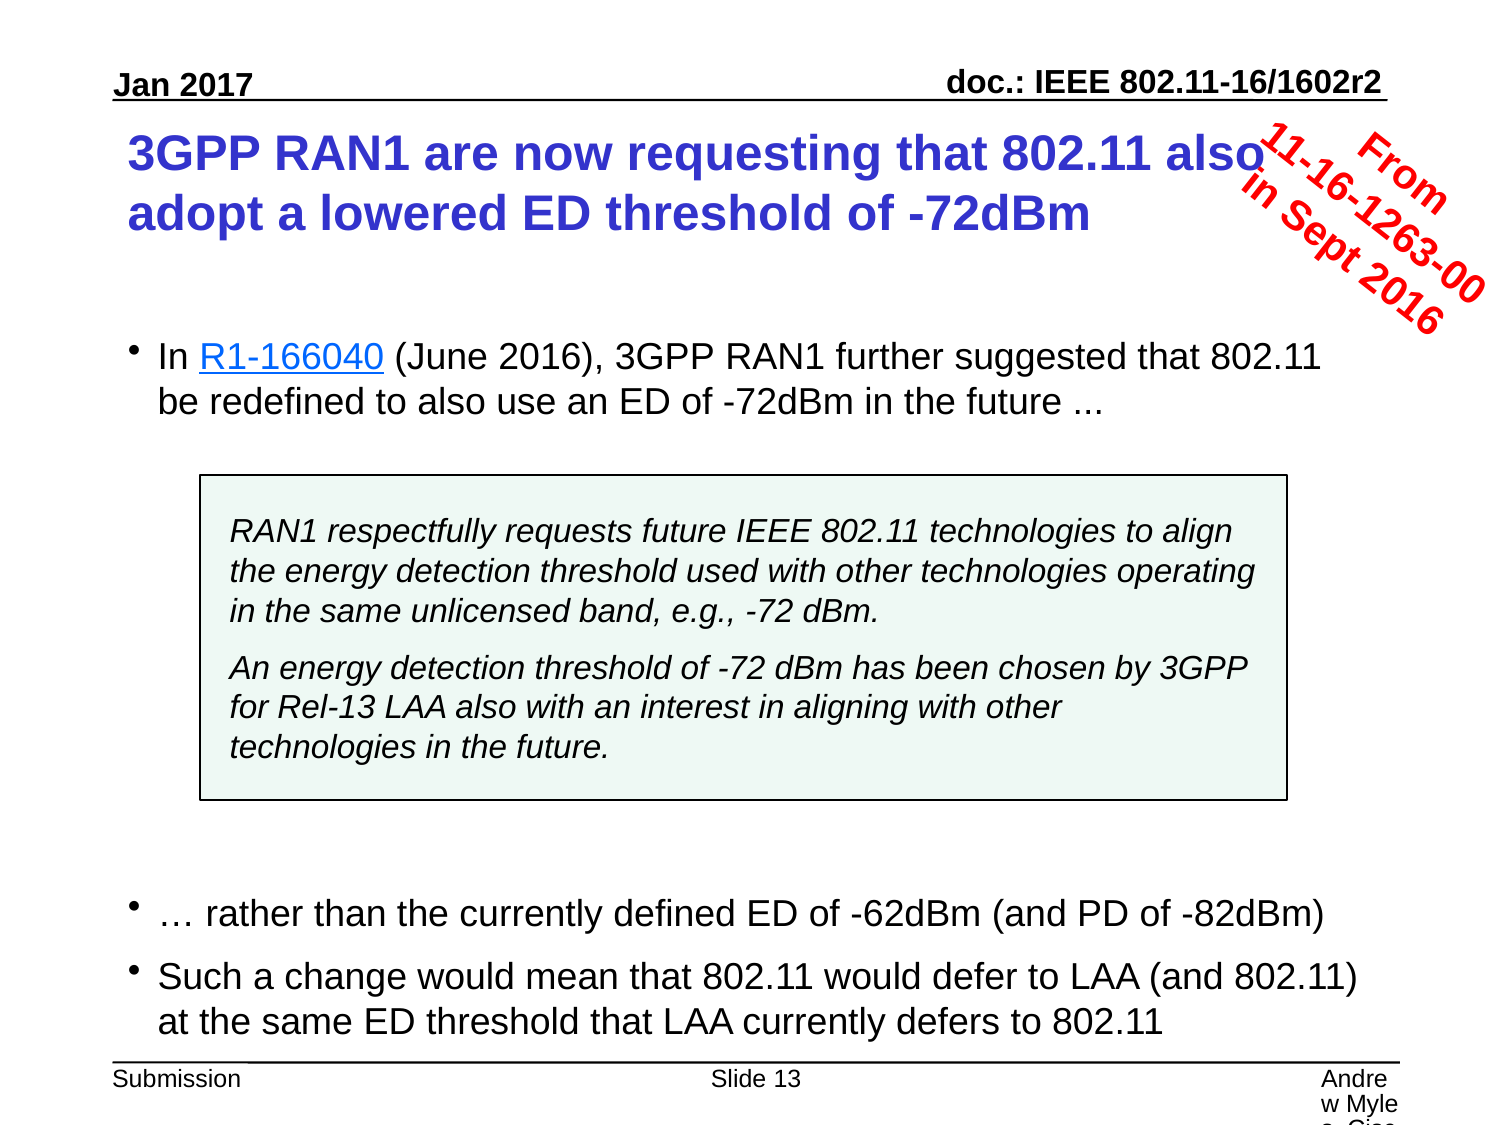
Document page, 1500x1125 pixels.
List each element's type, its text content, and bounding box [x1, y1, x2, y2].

text_box From 11-16-1263-00 in Sept 2016 [1265, 49, 1500, 284]
list In R1-166040 (June 2016), 3GPP RAN1 further suggested that 802.11 be redefined to also use an ED of -72dBm in the future ... … rather than the currently defined ED of -62dBm (and PD of -82dBm) Such a change would mean that 802.11 would defer to LAA (and 802.11) at the same ED threshold that LAA currently defers to 802.11 [112, 324, 1388, 1000]
title 3GPP RAN1 are now requesting that 802.11 also adopt a lowered ED threshold of -72dBm [112, 112, 1388, 288]
footer Andrew Myles, Cisco [1320, 1061, 1402, 1093]
slide_number Slide 13 [709, 1061, 803, 1093]
text_box RAN1 respectfully requests future IEEE 802.11 technologies to align the energy detection threshold used with other technologies operating in the same unlicensed band, e.g., -72 dBm. An energy detection threshold of -72 dBm has been chosen by 3GPP for Rel-13 LAA also with an interest in aligning with other technologies in the future. [200, 474, 1288, 800]
